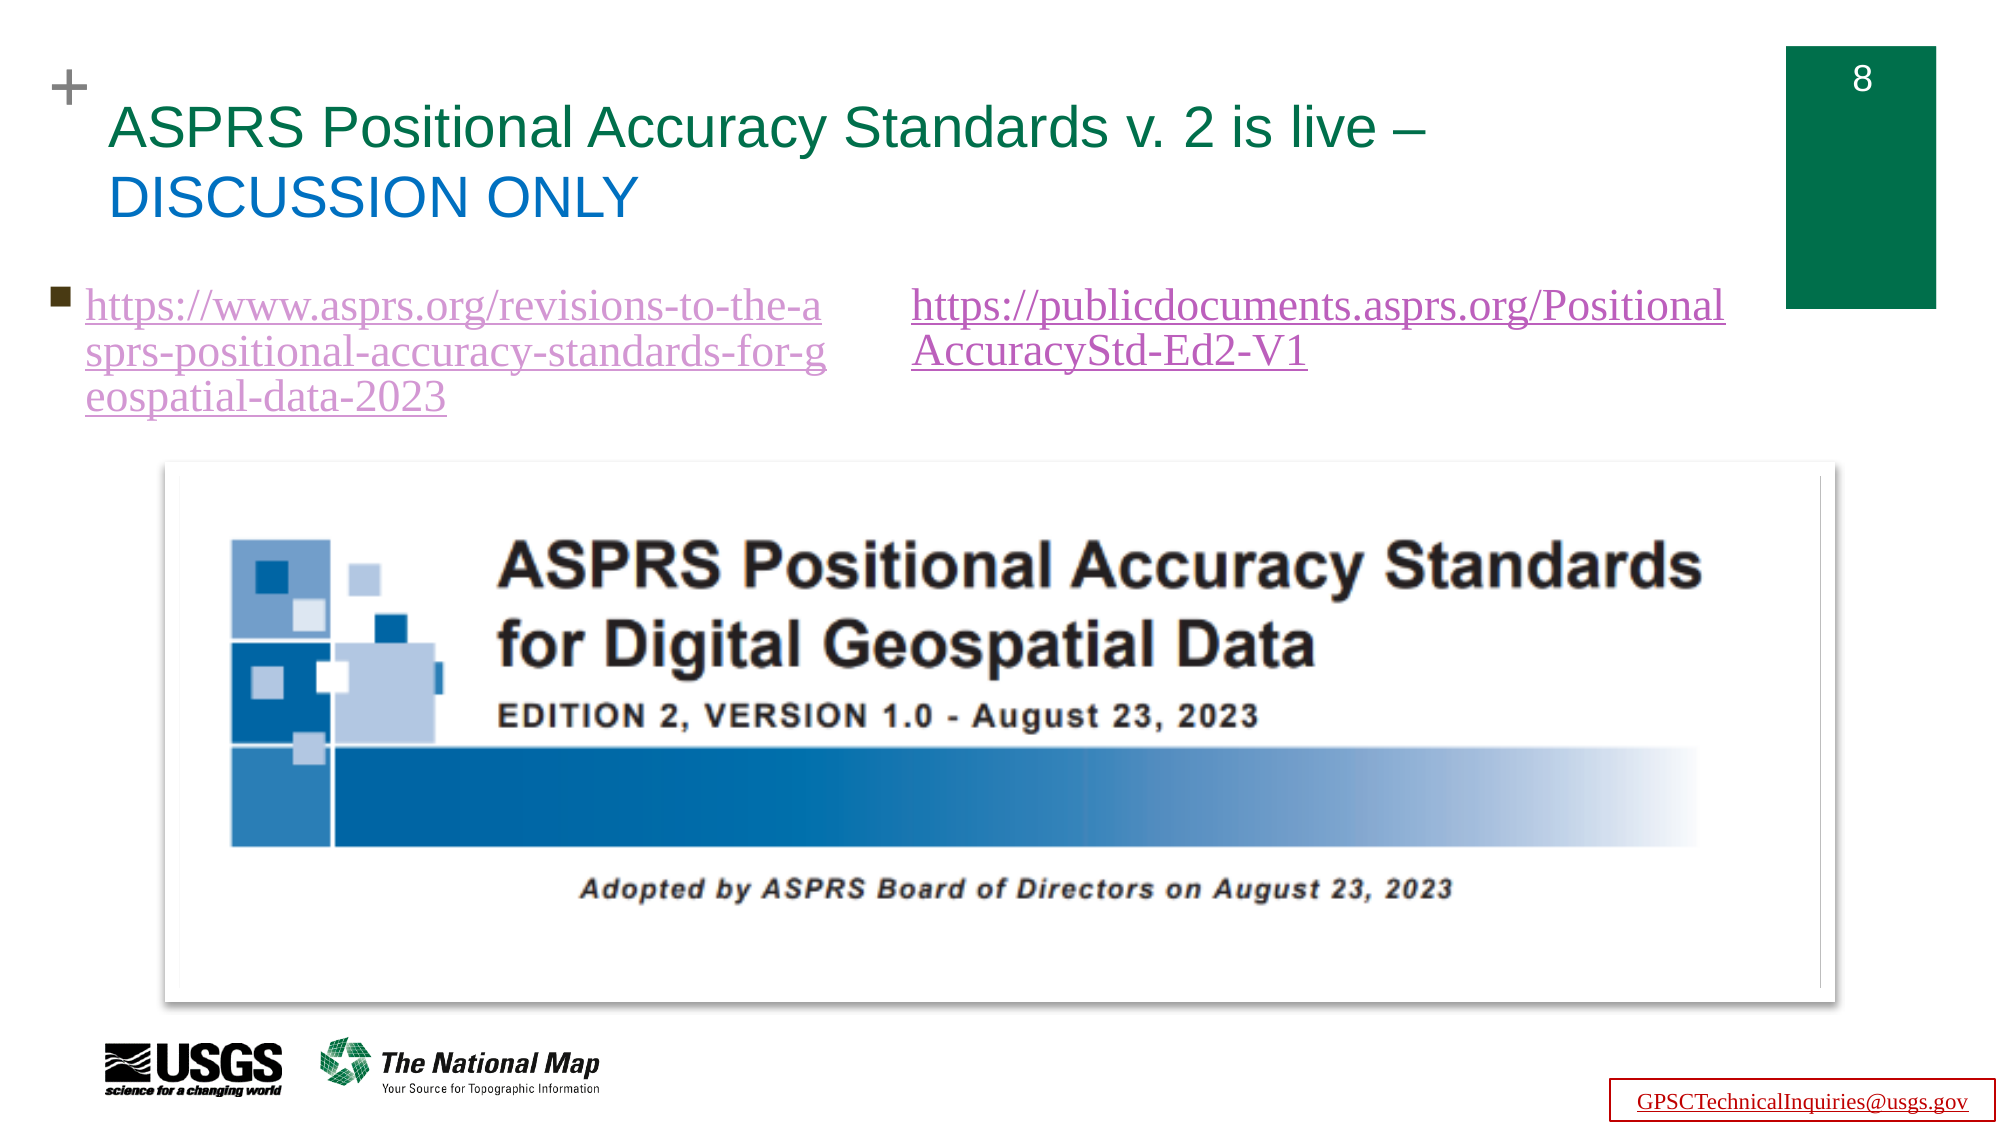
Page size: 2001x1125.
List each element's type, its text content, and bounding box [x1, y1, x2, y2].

picture [105, 1043, 282, 1097]
text_box GPSCTechnicalInquiries@usgs.gov [1608, 1077, 1997, 1123]
picture [178, 475, 1822, 988]
text_box https://publicdocuments.asprs.org/PositionalAccuracyStd-Ed2-V1 [896, 266, 1769, 337]
text_box https://www.asprs.org/revisions-to-the-asprs-positional-accuracy-standards-for-geospatial-data-2023 [32, 266, 846, 670]
text_box ASPRS Positional Accuracy Standards v. 2 is live – DISCUSSION ONLY [93, 22, 1735, 245]
picture [318, 1035, 737, 1125]
